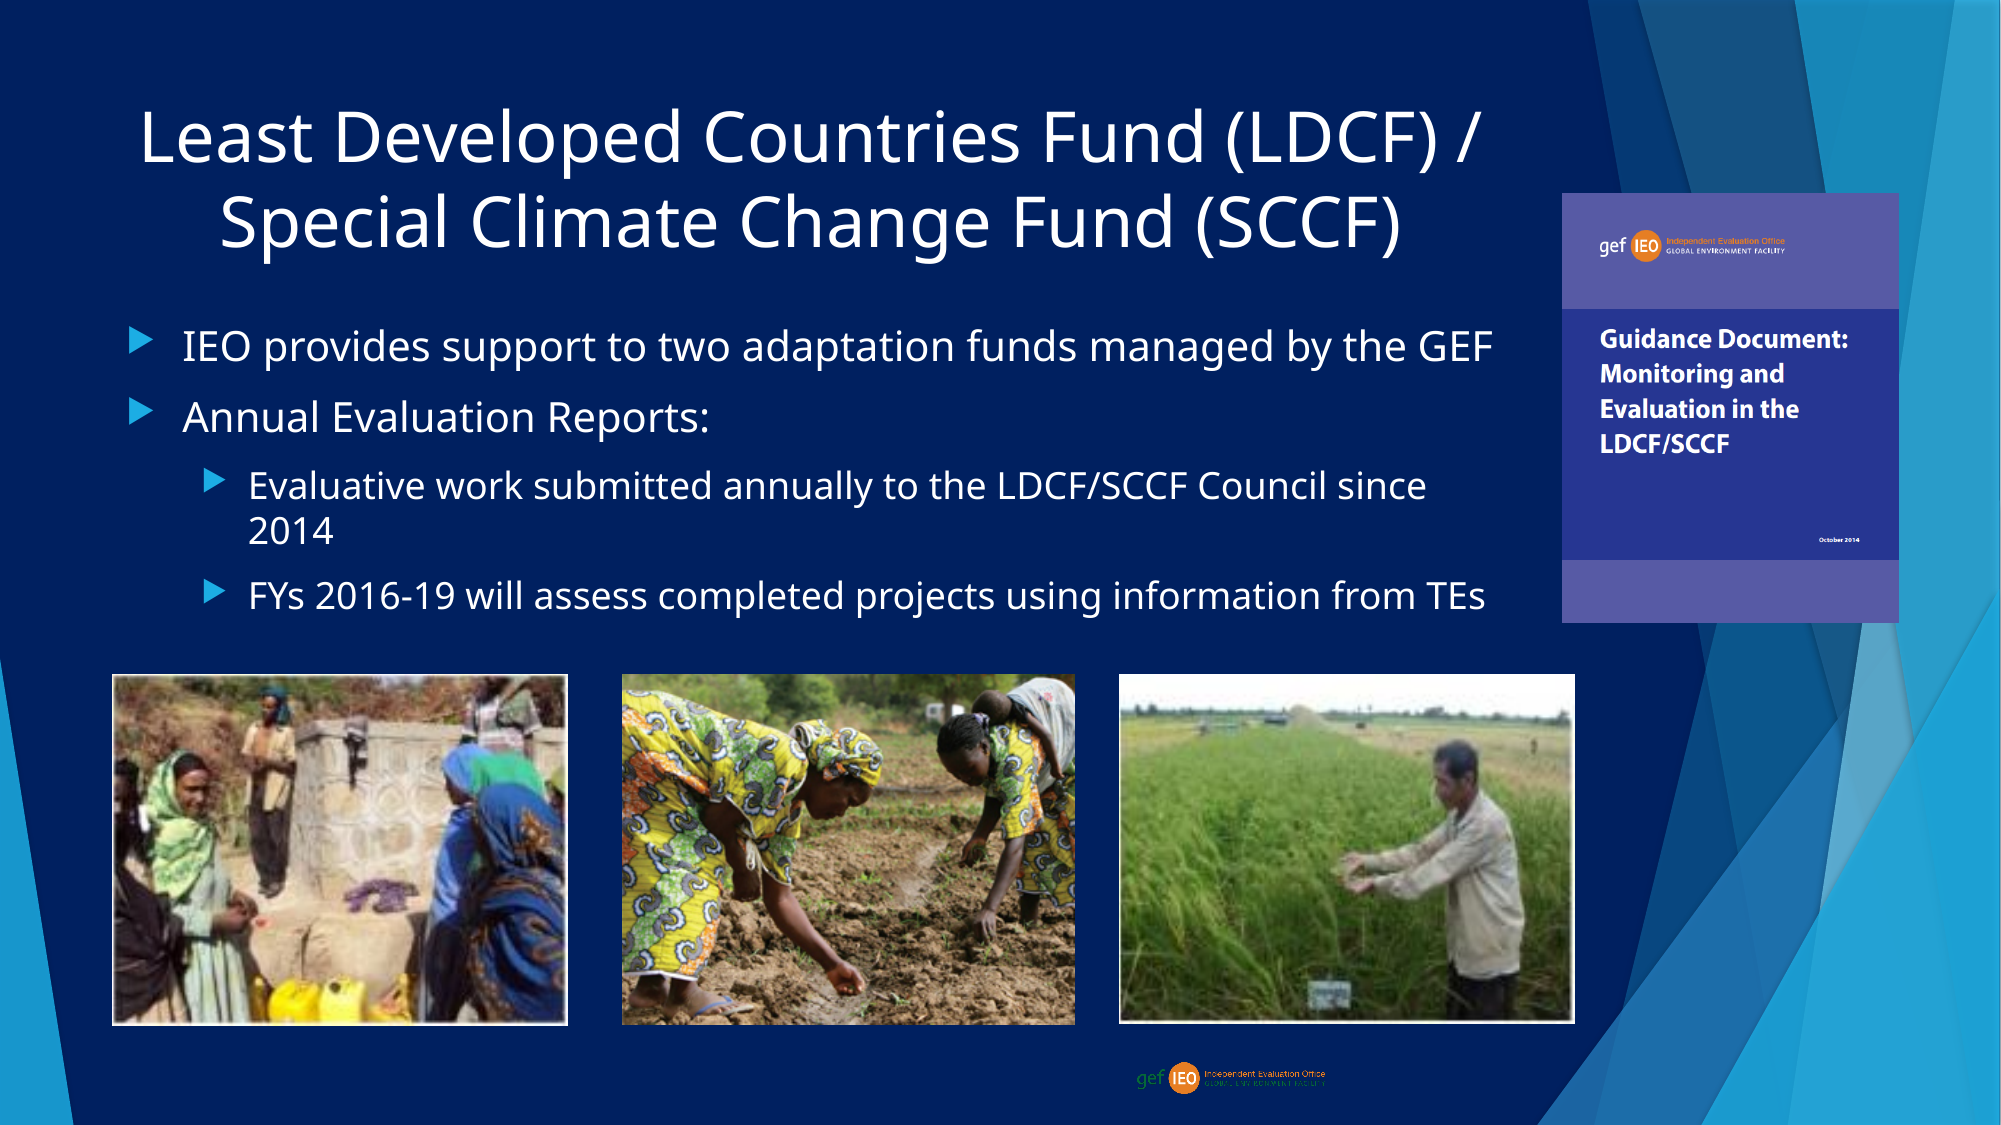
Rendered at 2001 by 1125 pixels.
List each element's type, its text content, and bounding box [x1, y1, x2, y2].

picture [111, 674, 568, 1026]
title Least Developed Countries Fund (LDCF) / Special Climate Change Fund (SCCF) [107, 85, 1518, 273]
picture [1119, 674, 1576, 1024]
picture [1561, 192, 1900, 623]
picture [1137, 1062, 1325, 1094]
picture [622, 674, 1076, 1026]
list IEO provides support to two adaptation funds managed by the GEF Annual Evaluation Reports: Evaluative work submitted annually to the LDCF/SCCF Council since 2014 FYs 2016-19 will assess completed projects using information from TEs [111, 312, 1522, 992]
